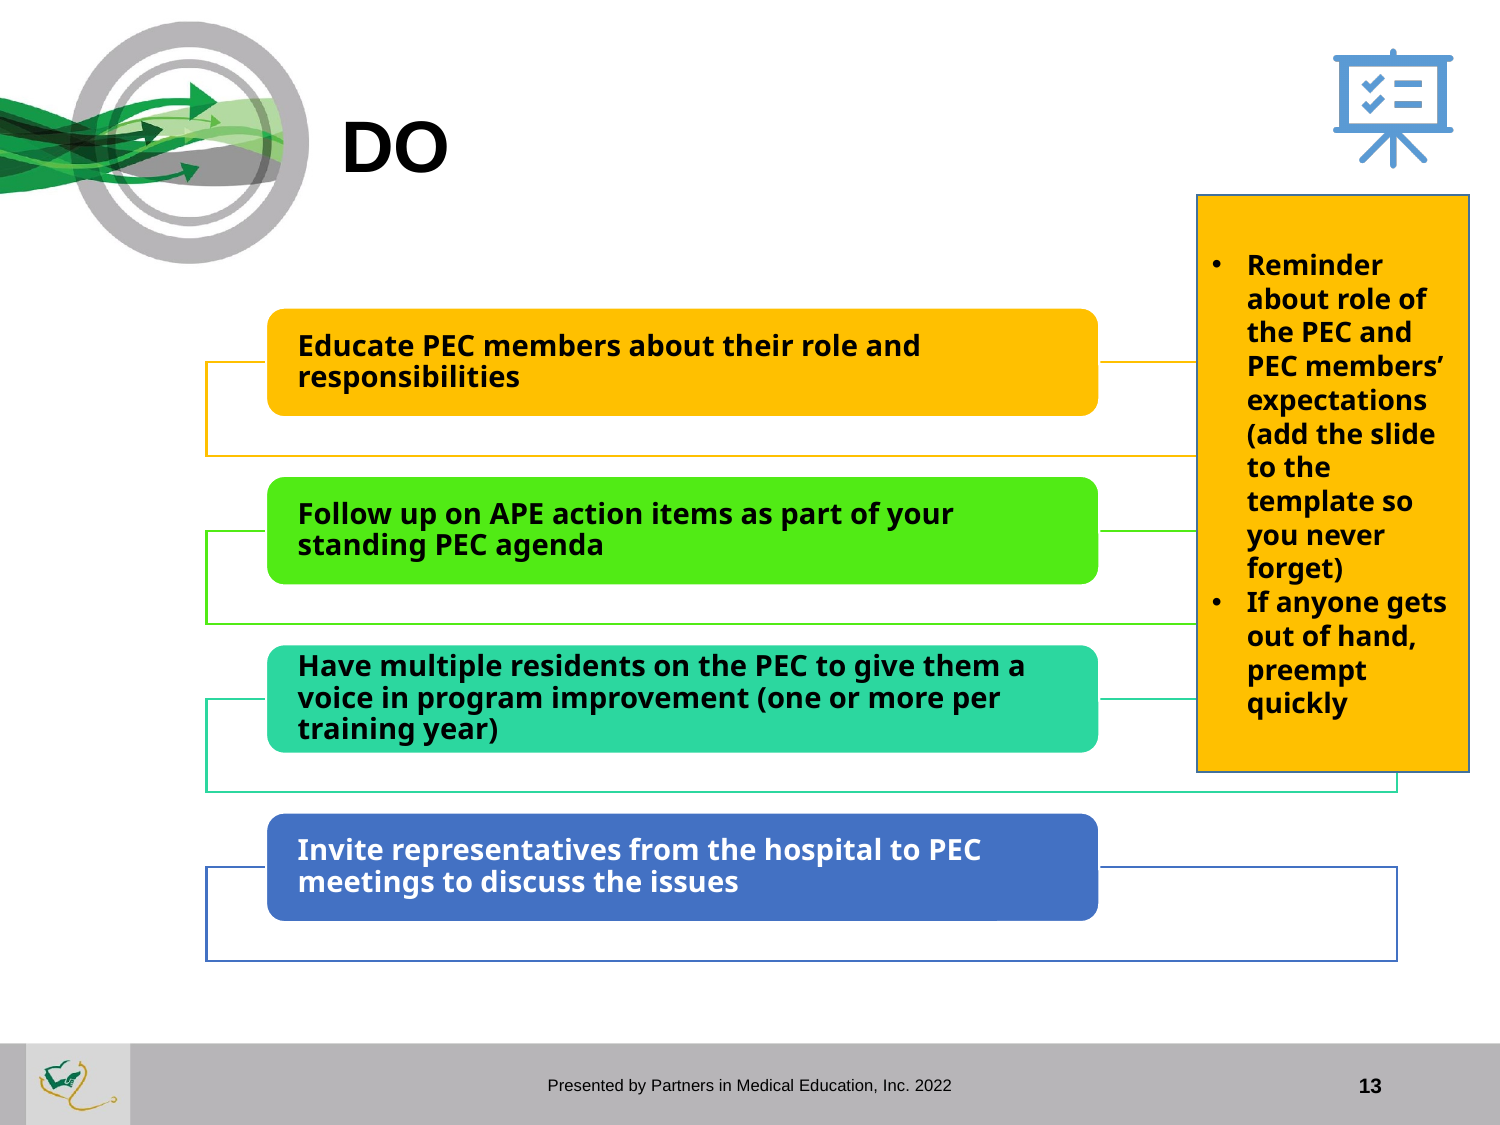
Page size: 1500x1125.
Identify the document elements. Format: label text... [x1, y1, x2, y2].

text_box Reminder about role of the PEC and PEC members’ expectations (add the slide to the template so you never forget) If anyone gets out of hand, preempt quickly [1196, 195, 1469, 772]
footer Presented by Partners in Medical Education, Inc. 2022 [496, 1055, 1004, 1116]
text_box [206, 307, 1398, 961]
slide_number 13 [1059, 1055, 1397, 1116]
picture [0, 0, 1500, 1125]
title DO [326, 40, 1397, 258]
text_box [1317, 31, 1469, 184]
